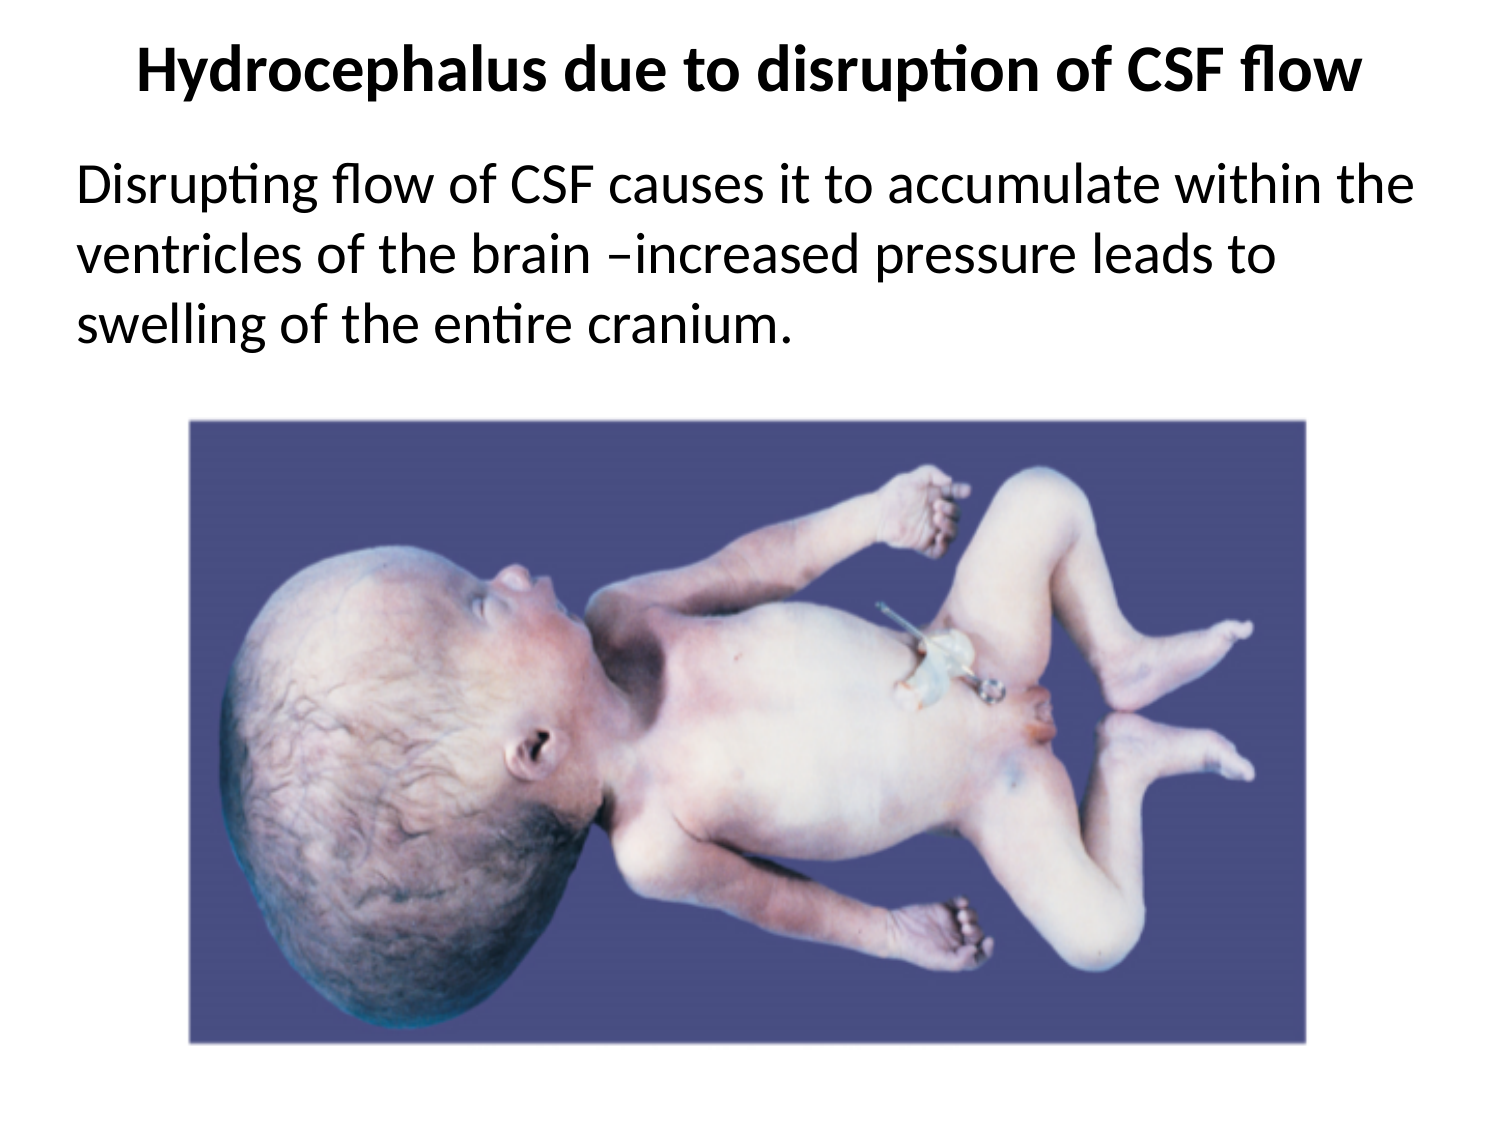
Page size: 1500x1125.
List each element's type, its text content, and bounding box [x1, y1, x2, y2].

title Hydrocephalus due to disruption of CSF flow [0, 0, 1500, 130]
list Disrupting flow of CSF causes it to accumulate within the ventricles of the brain –increased pressure leads to swelling of the entire cranium. [61, 137, 1478, 375]
picture [187, 416, 1313, 1051]
